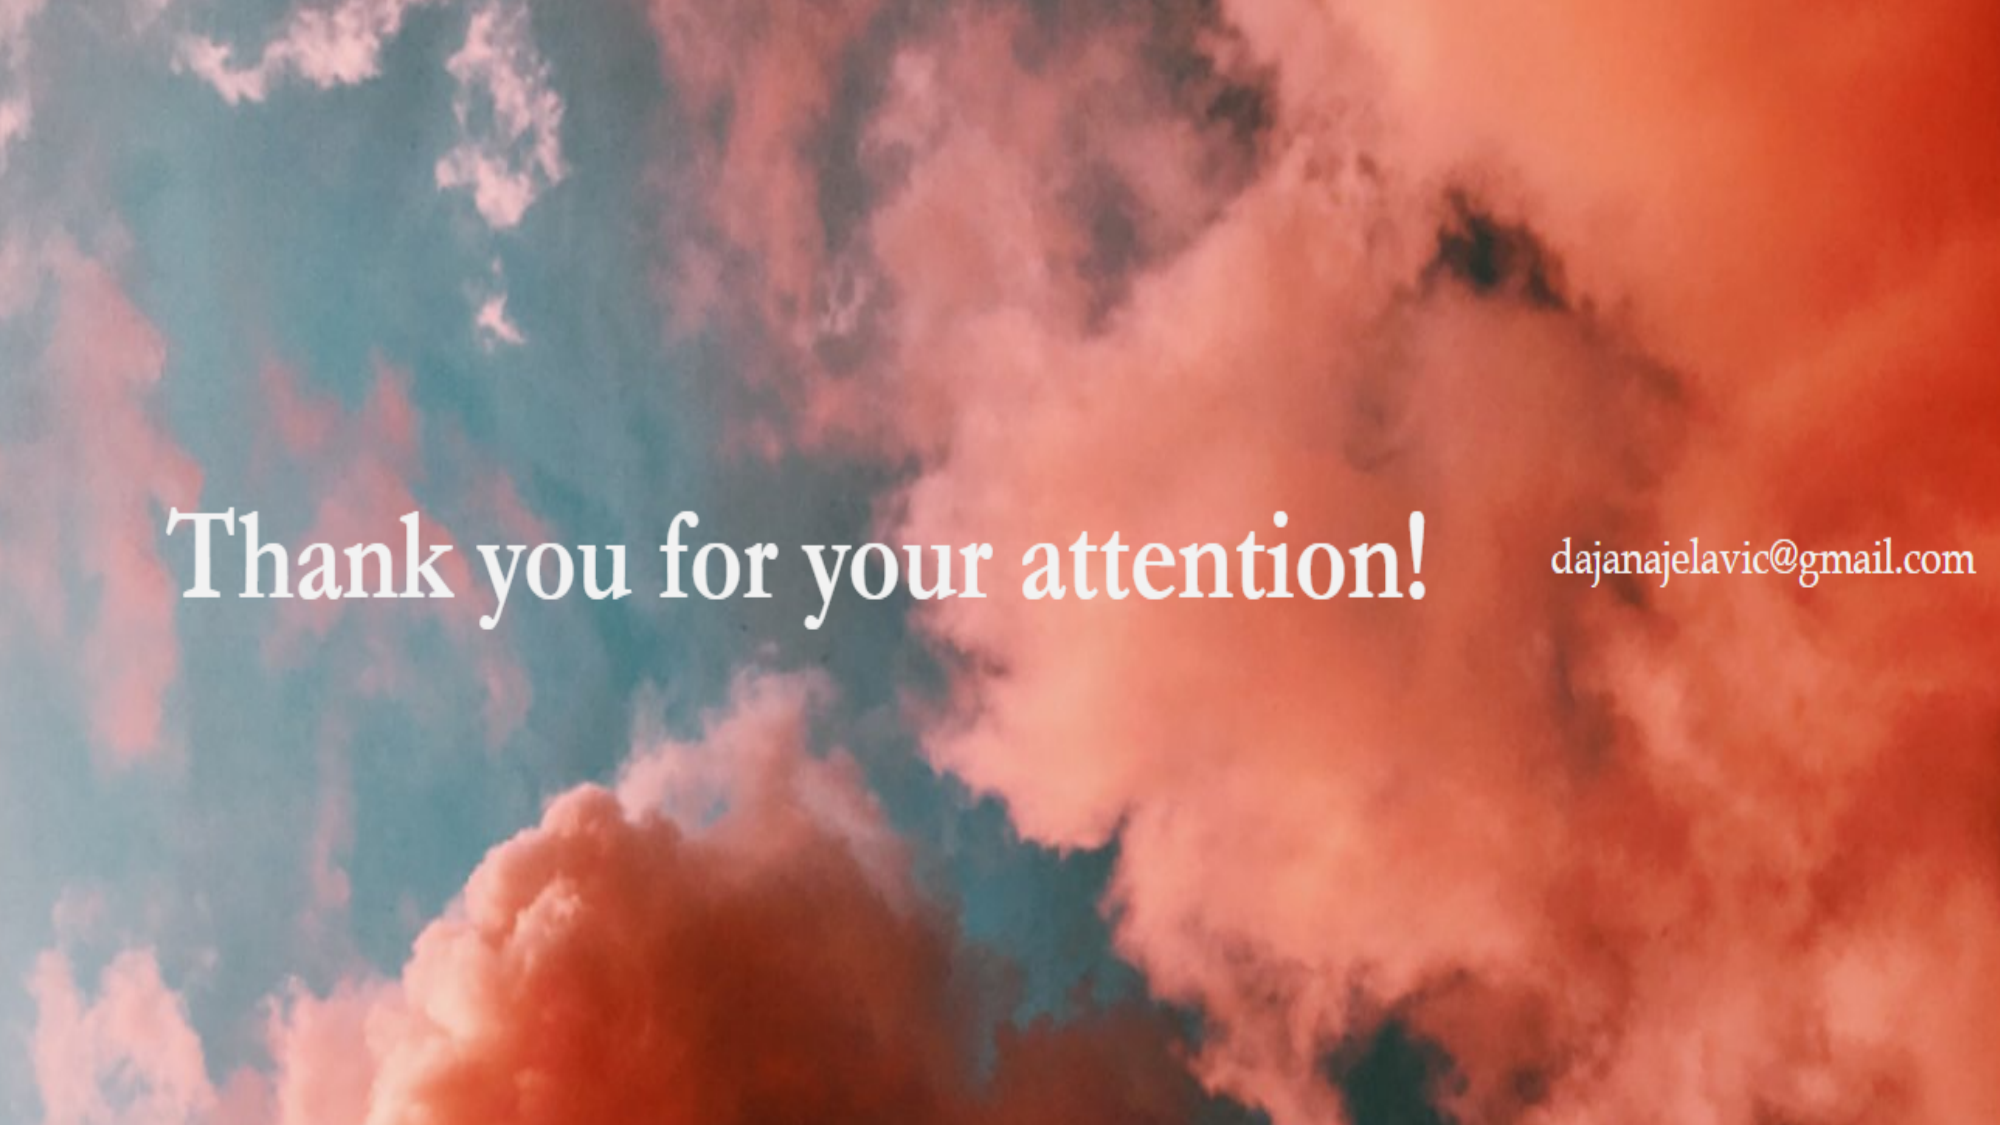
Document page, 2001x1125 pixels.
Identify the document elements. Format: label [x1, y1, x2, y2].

list [0, 0, 2000, 1125]
